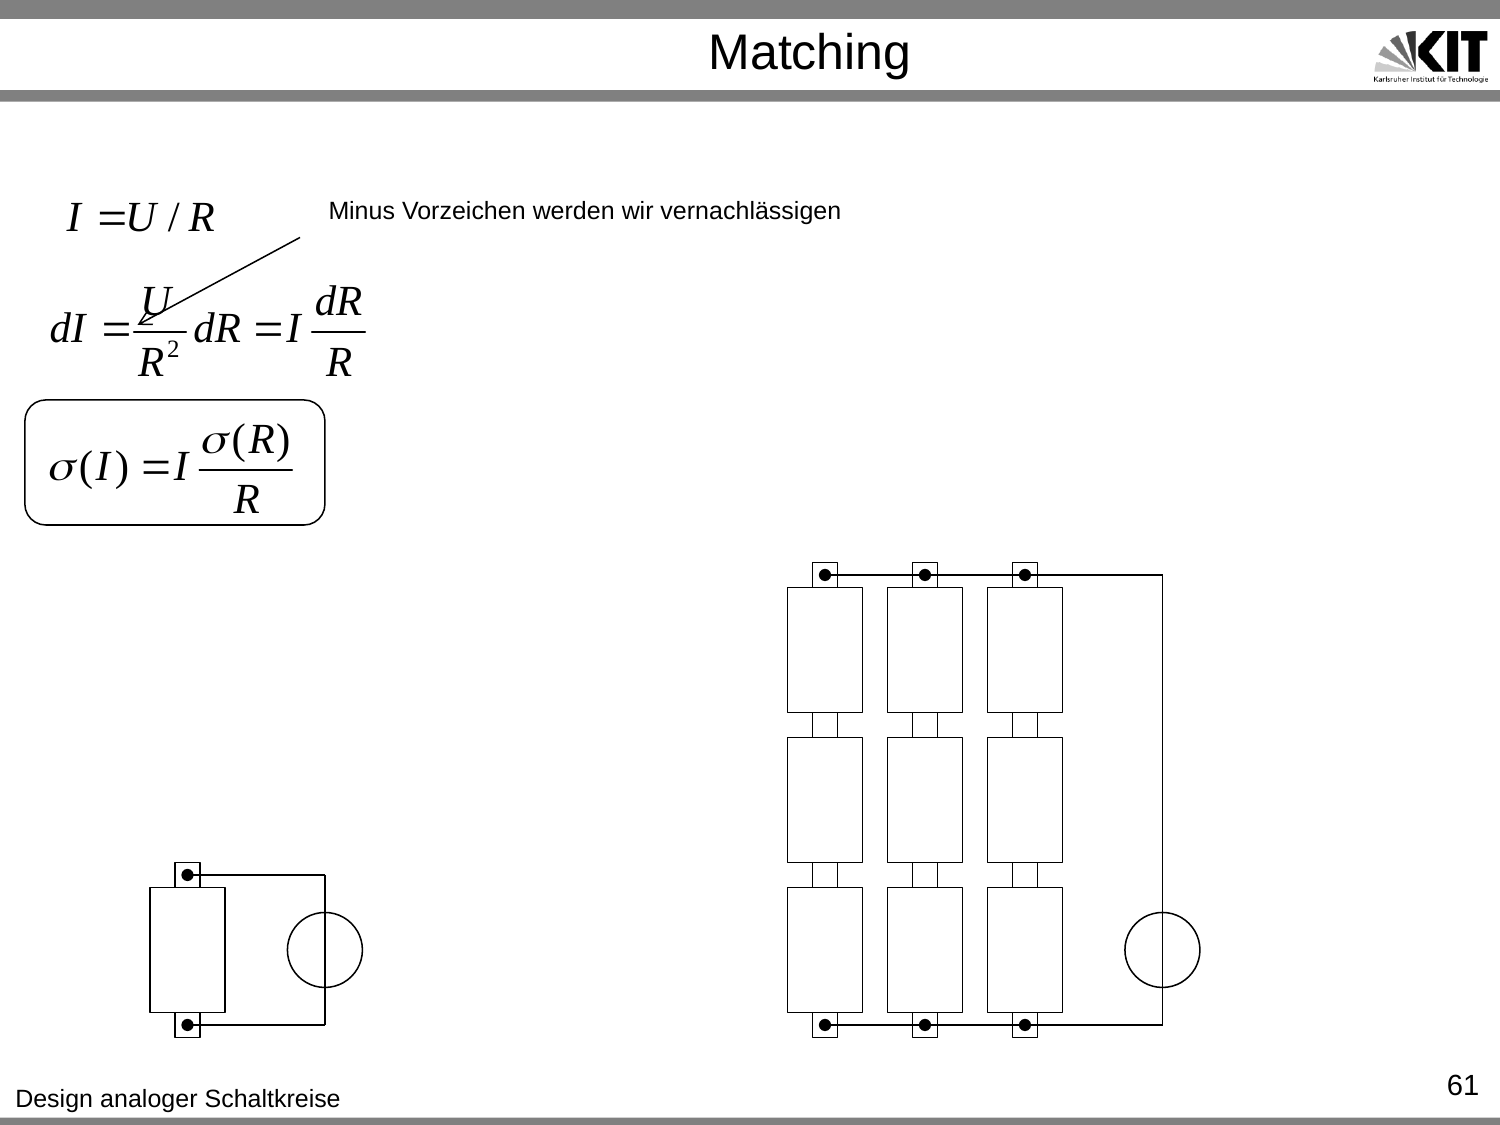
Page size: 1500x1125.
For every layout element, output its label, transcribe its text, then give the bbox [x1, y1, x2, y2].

text_box [329, 912, 363, 988]
slide_number 61 [1364, 1058, 1495, 1094]
text_box [1012, 712, 1038, 738]
text_box [887, 587, 963, 713]
text_box [149, 887, 225, 1013]
text_box [812, 562, 838, 588]
text_box [912, 1034, 938, 1038]
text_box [42, 412, 301, 524]
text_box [42, 274, 376, 386]
text_box [987, 887, 1063, 1013]
text_box Minus Vorzeichen werden wir vernachlässigen [313, 187, 865, 233]
text_box [987, 737, 1063, 863]
text_box [287, 912, 320, 988]
text_box [1012, 862, 1038, 888]
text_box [137, 237, 301, 326]
text_box [1124, 912, 1158, 988]
text_box [1166, 912, 1200, 988]
text_box [1012, 1034, 1038, 1038]
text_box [58, 192, 224, 243]
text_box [1012, 576, 1038, 583]
text_box [887, 887, 963, 1013]
text_box [787, 737, 863, 863]
text_box [174, 1012, 200, 1038]
text_box [912, 584, 938, 588]
text_box [912, 1012, 938, 1024]
text_box [787, 887, 863, 1013]
text_box [812, 712, 838, 738]
text_box [24, 399, 325, 526]
text_box [812, 862, 838, 888]
text_box [174, 862, 200, 888]
text_box [987, 587, 1063, 713]
text_box [912, 712, 938, 738]
picture [1374, 31, 1488, 83]
text_box [1012, 562, 1038, 574]
text_box [887, 737, 963, 863]
text_box [1012, 584, 1038, 588]
text_box [912, 862, 938, 888]
text_box [1012, 1012, 1038, 1024]
text_box [787, 587, 863, 713]
text_box [812, 1012, 838, 1038]
text_box [912, 562, 938, 574]
title Matching [194, 21, 1425, 79]
